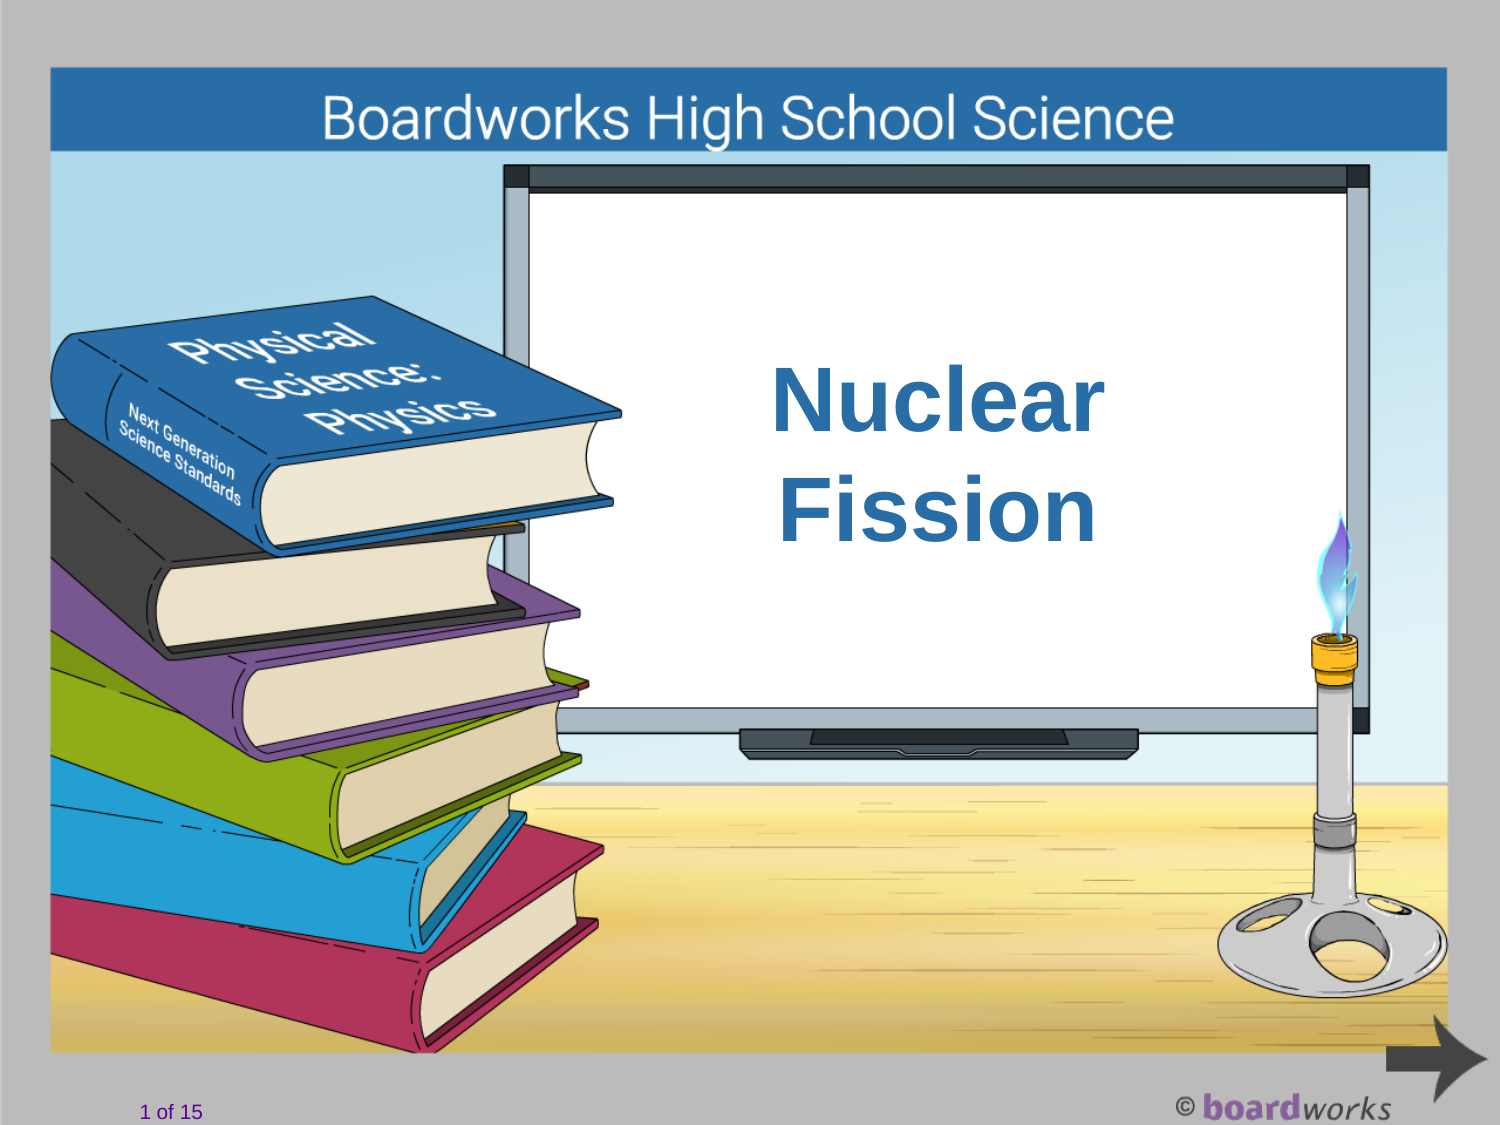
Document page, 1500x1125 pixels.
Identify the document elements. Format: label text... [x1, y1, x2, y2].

title Nuclear Fission [530, 192, 1347, 707]
picture [0, 0, 1500, 1125]
